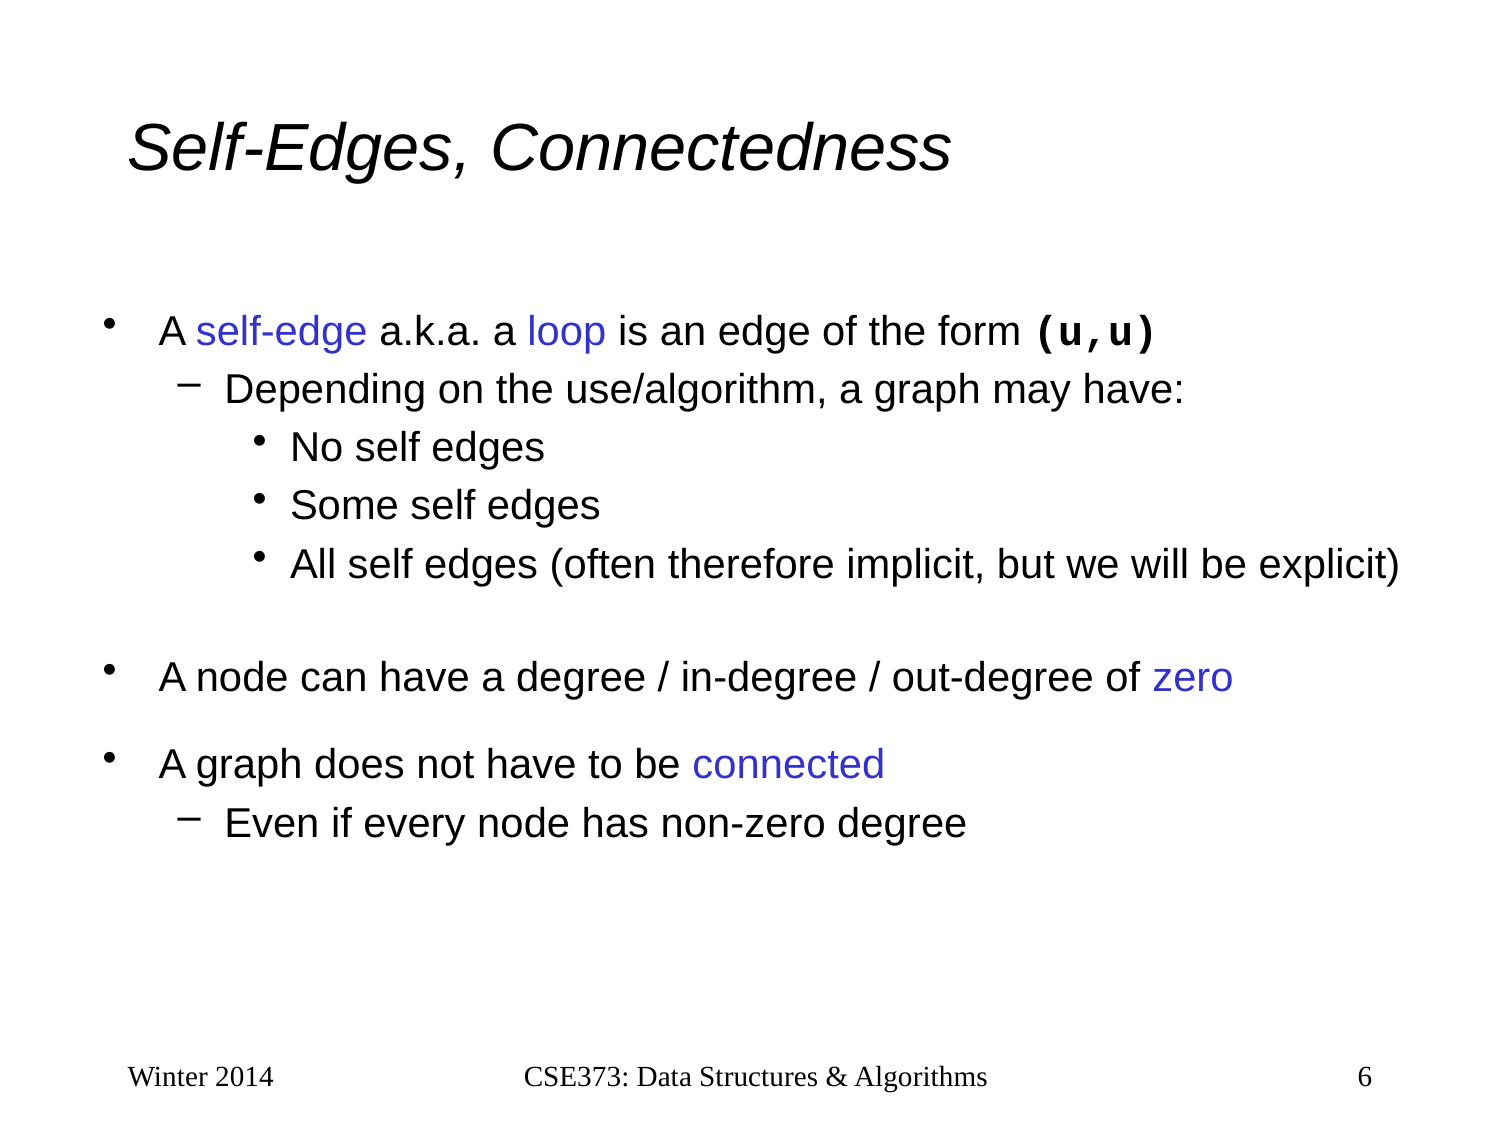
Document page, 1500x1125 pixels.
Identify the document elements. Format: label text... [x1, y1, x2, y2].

slide_number 6 [1074, 1049, 1388, 1125]
footer CSE373: Data Structures & Algorithms [474, 1049, 1038, 1125]
title Self-Edges, Connectedness [112, 49, 1388, 238]
slide_number Winter 2014 [112, 1049, 426, 1125]
list A self-edge a.k.a. a loop is an edge of the form (u,u) Depending on the use/algorithm, a graph may have: No self edges Some self edges All self edges (often therefore implicit, but we will be explicit) A node can have a degree / in-degree / out-degree of zero A graph does not have to be connected Even if every node has non-zero degree [87, 262, 1426, 1001]
